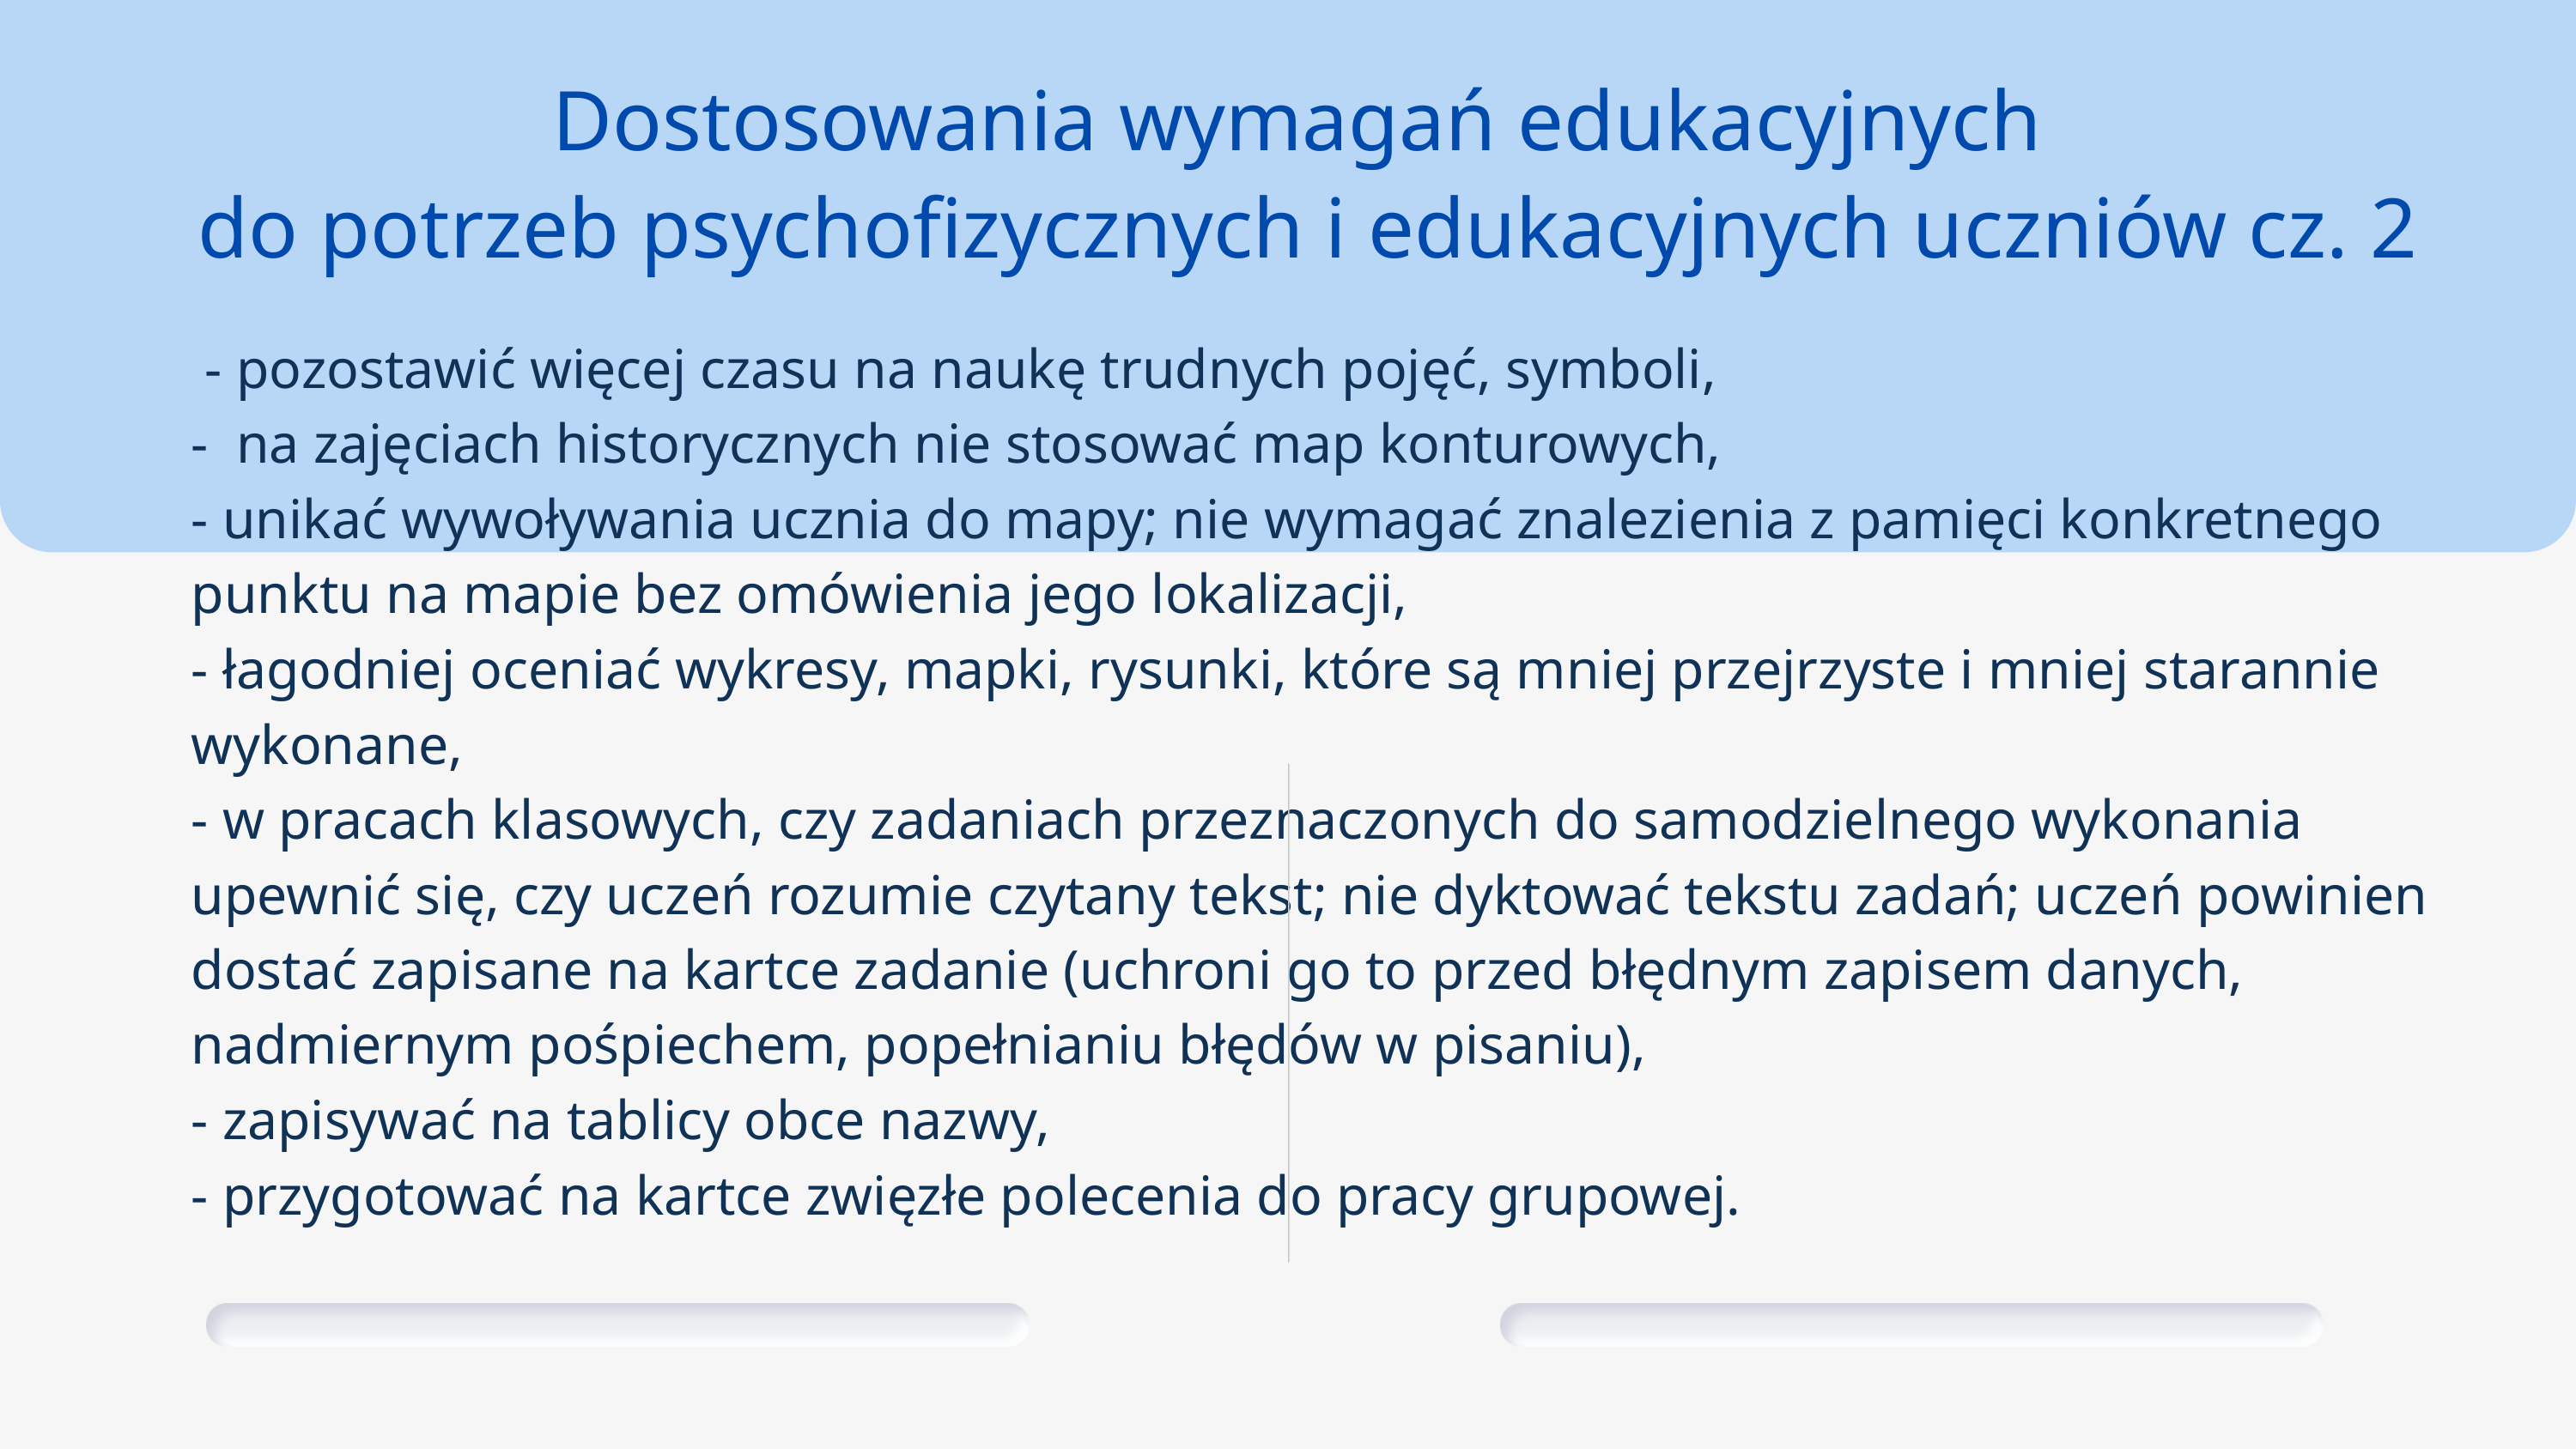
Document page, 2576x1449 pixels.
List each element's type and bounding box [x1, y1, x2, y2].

text_box [191, 331, 2444, 1294]
picture [206, 1303, 1030, 1348]
text_box [0, 0, 2576, 553]
picture [1500, 1303, 2324, 1348]
